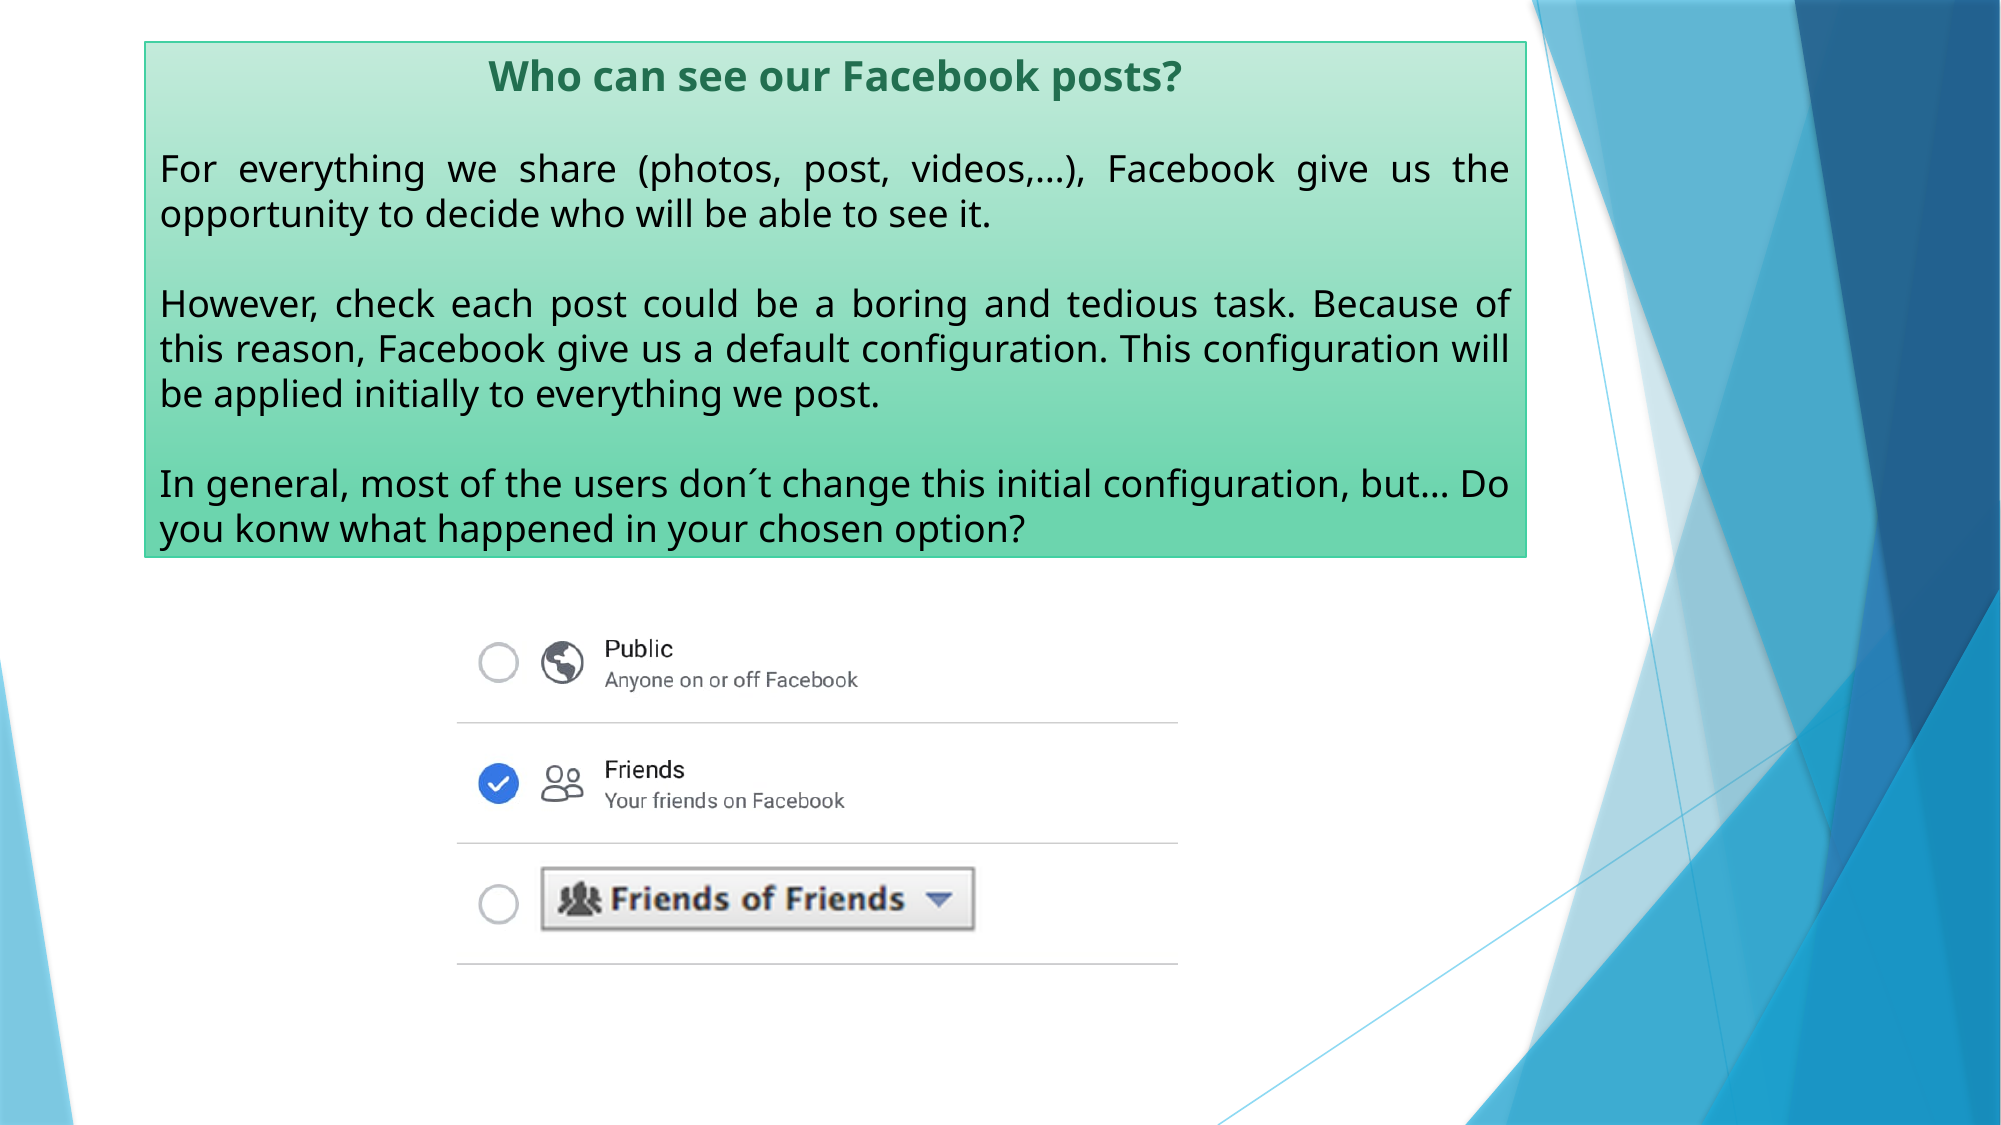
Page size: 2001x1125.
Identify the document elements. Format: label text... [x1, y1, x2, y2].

picture [456, 604, 1179, 977]
text_box Who can see our Facebook posts? For everything we share (photos, post, videos,…), Facebook give us the opportunity to decide who will be able to see it. However, check each post could be a boring and tedious task. Because of this reason, Facebook give us a default configuration. This configuration will be applied initially to everything we post. In general, most of the users don´t change this initial configuration, but… Do you konw what happened in your chosen option? [144, 41, 1527, 558]
